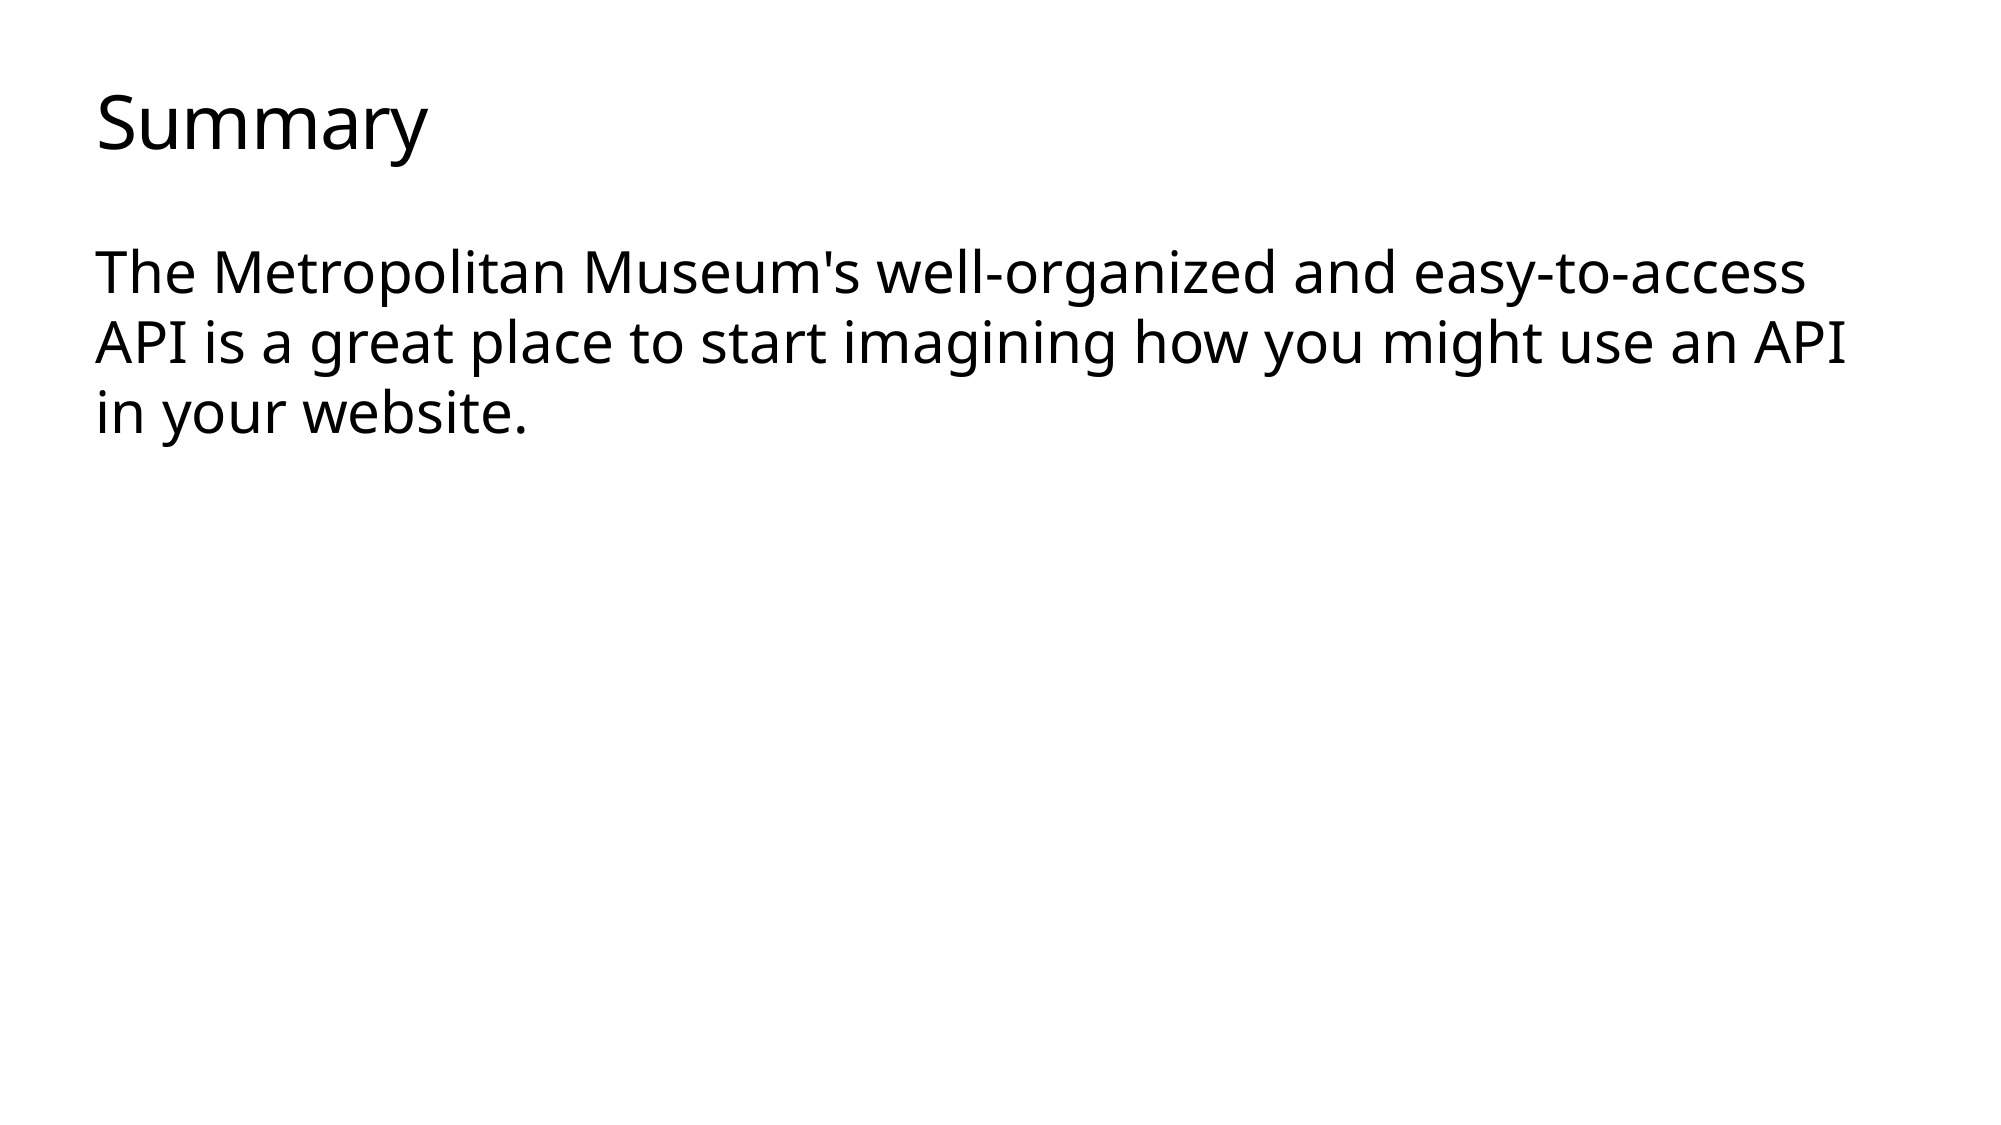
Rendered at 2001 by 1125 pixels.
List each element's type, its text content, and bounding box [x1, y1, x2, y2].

title Summary [96, 75, 1904, 165]
list The Metropolitan Museum's well-organized and easy-to-access API is a great place to start imagining how you might use an API in your website. [95, 235, 1904, 446]
